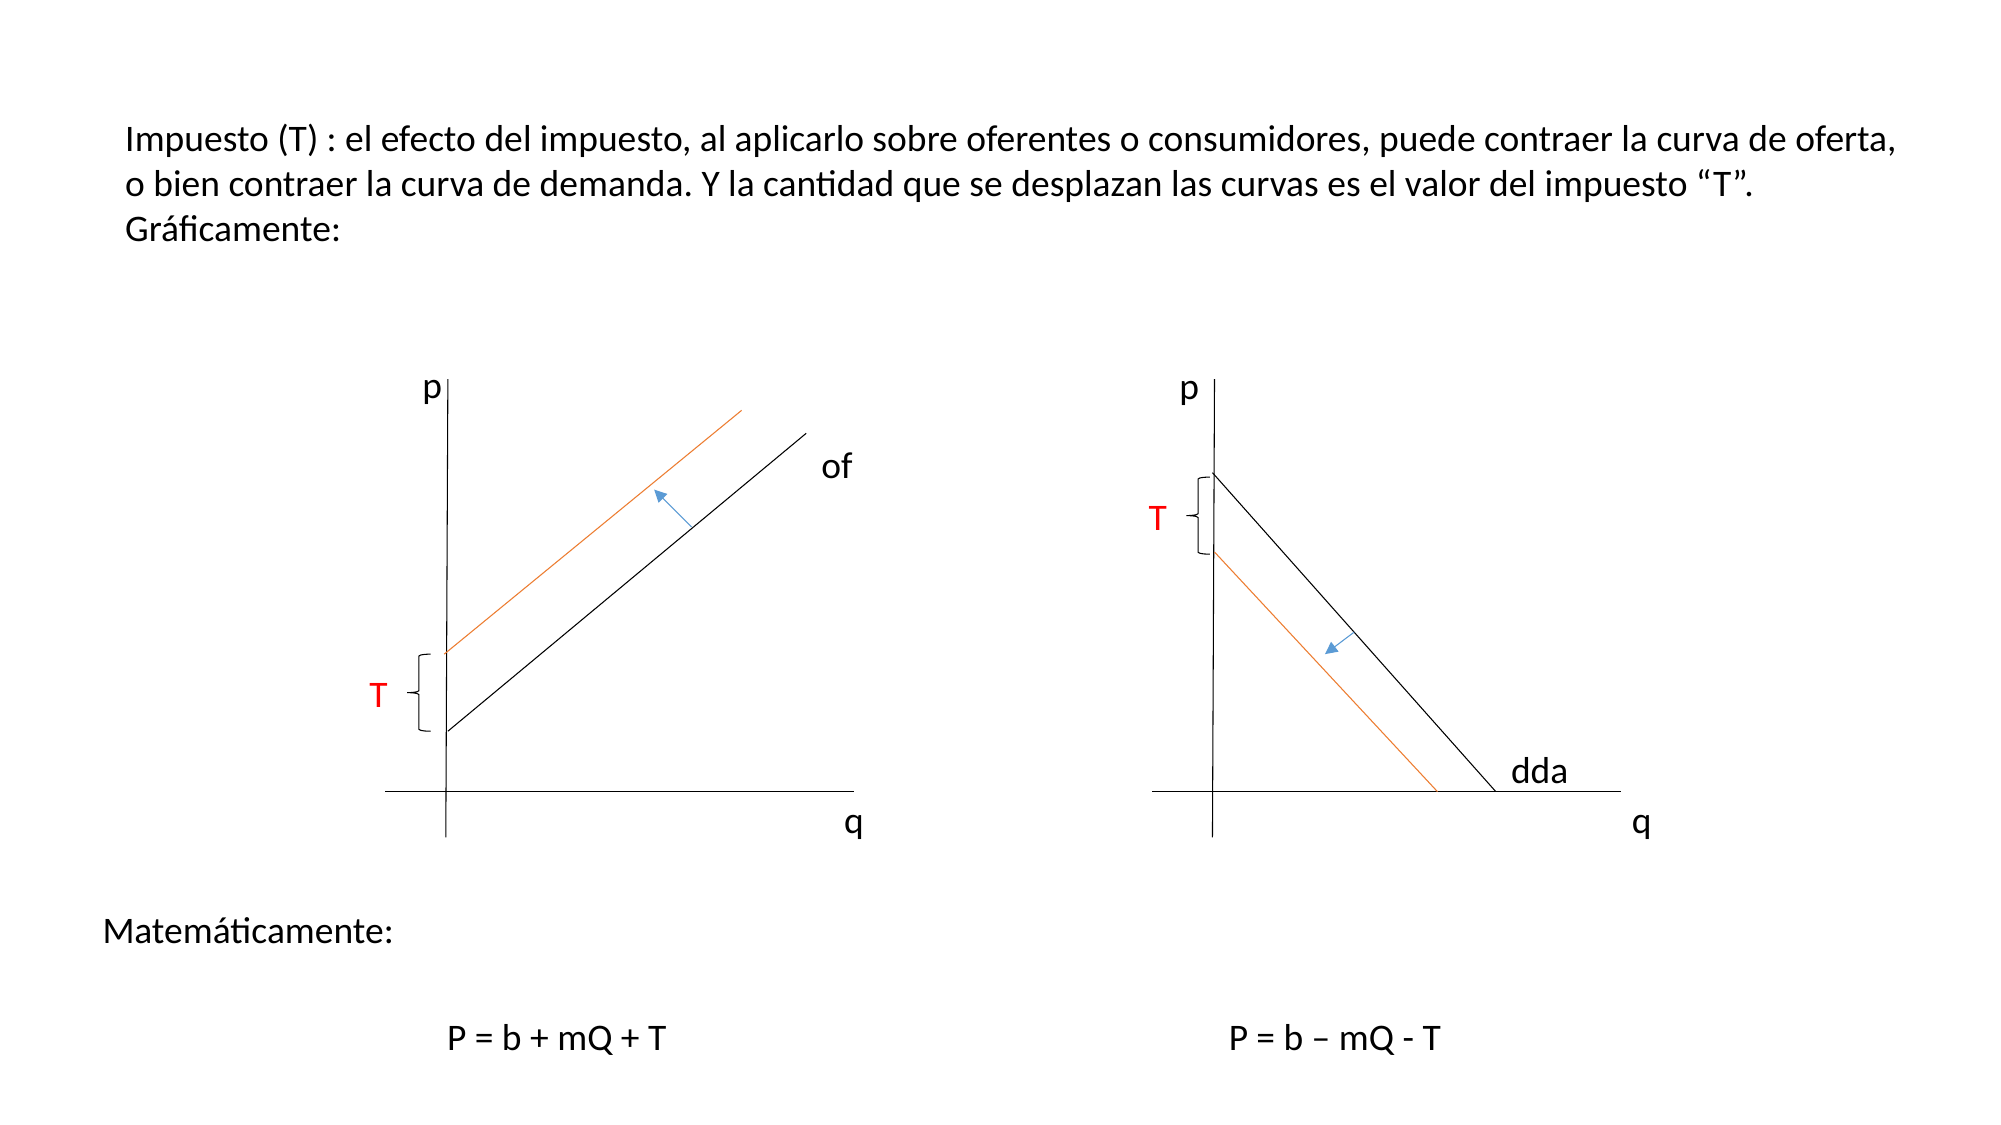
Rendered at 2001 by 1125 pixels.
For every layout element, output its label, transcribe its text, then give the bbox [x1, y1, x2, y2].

text_box q [829, 788, 879, 849]
text_box dda [1496, 792, 1584, 799]
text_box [654, 489, 692, 528]
text_box P = b – mQ - T [1213, 1006, 1457, 1066]
text_box P = b + mQ + T [432, 1006, 682, 1066]
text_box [1324, 632, 1355, 655]
text_box Impuesto (T) : el efecto del impuesto, al aplicarlo sobre oferentes o consumidores, puede contraer la curva de oferta, o bien contraer la curva de demanda. Y la cantidad que se desplazan las curvas es el valor del impuesto “T”. Gráficamente: [110, 107, 1921, 257]
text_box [1214, 552, 1438, 792]
text_box T [354, 662, 403, 723]
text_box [444, 410, 742, 655]
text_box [1212, 472, 1496, 792]
text_box dda [1496, 738, 1584, 791]
text_box of [807, 433, 868, 493]
text_box p [1164, 354, 1215, 415]
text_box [447, 433, 807, 732]
text_box Matemáticamente: [87, 898, 426, 959]
text_box [1186, 476, 1210, 555]
text_box p [407, 353, 457, 414]
text_box [407, 653, 431, 732]
text_box T [1133, 485, 1182, 546]
text_box q [1617, 788, 1667, 849]
